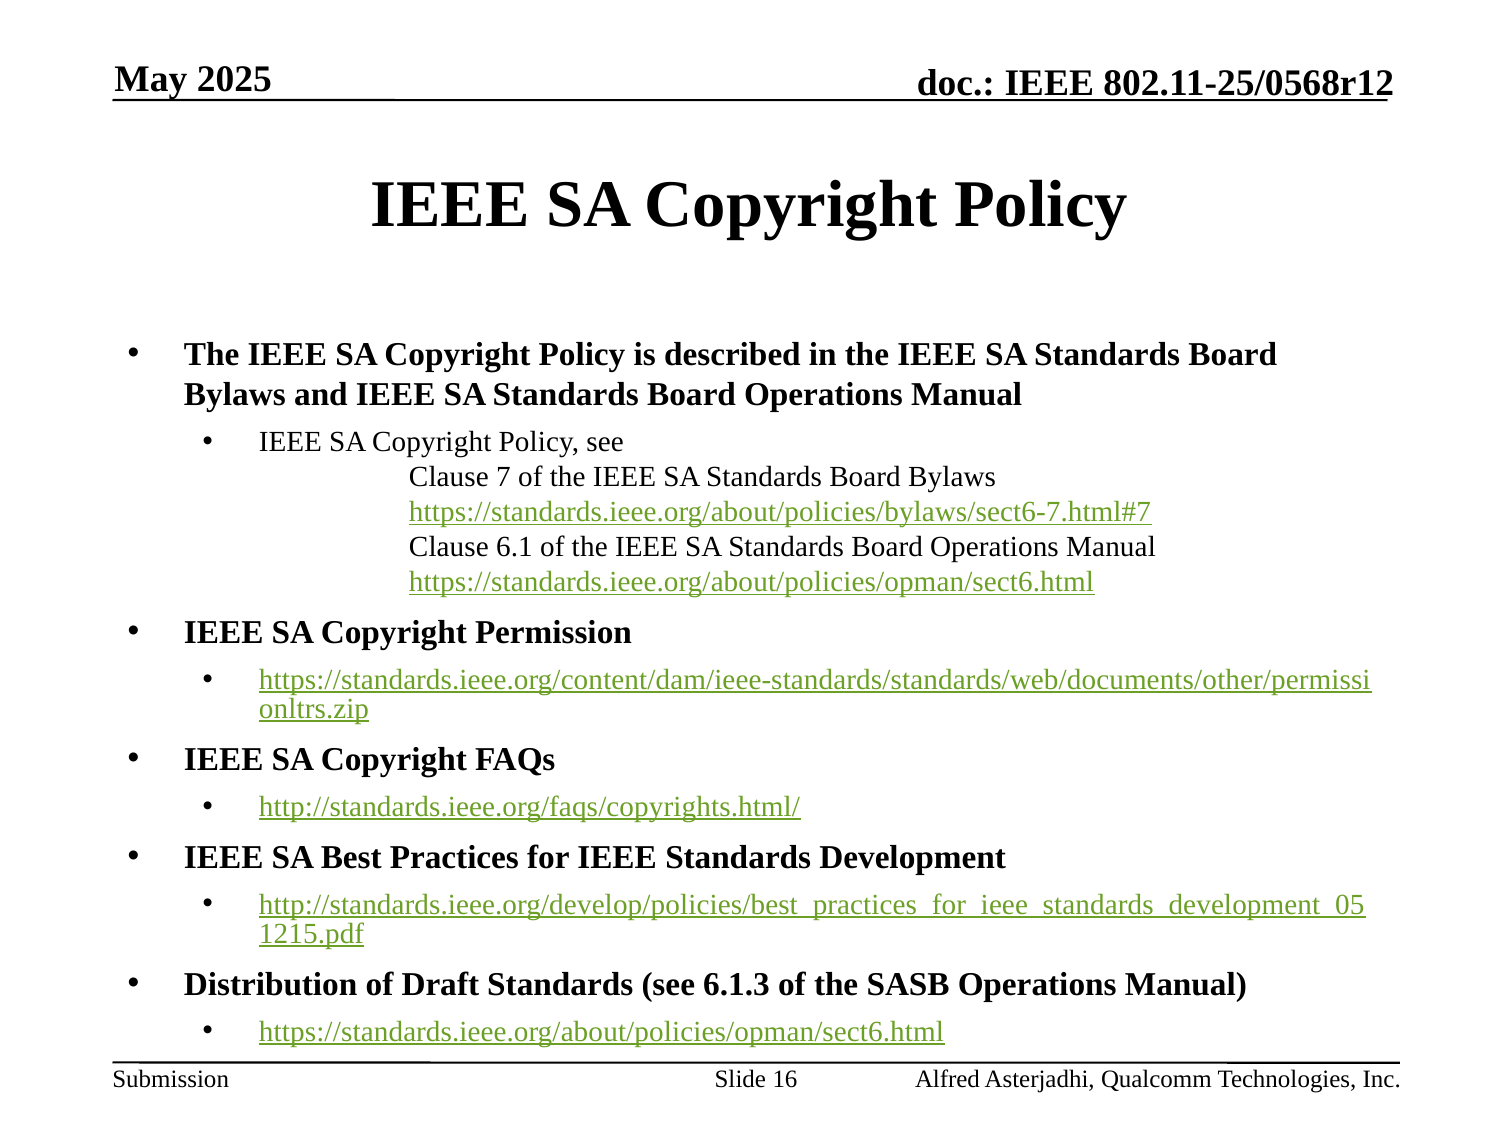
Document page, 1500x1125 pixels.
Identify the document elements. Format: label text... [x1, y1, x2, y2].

list The IEEE SA Copyright Policy is described in the IEEE SA Standards Board Bylaws and IEEE SA Standards Board Operations Manual IEEE SA Copyright Policy, see Clause 7 of the IEEE SA Standards Board Bylaws https://standards.ieee.org/about/policies/bylaws/sect6-7.html#7 Clause 6.1 of the IEEE SA Standards Board Operations Manual https://standards.ieee.org/about/policies/opman/sect6.html IEEE SA Copyright Permission https://standards.ieee.org/content/dam/ieee-standards/standards/web/documents/other/permissionltrs.zip IEEE SA Copyright FAQs http://standards.ieee.org/faqs/copyrights.html/ IEEE SA Best Practices for IEEE Standards Development http://standards.ieee.org/develop/policies/best_practices_for_ieee_standards_development_051215.pdf Distribution of Draft Standards (see 6.1.3 of the SASB Operations Manual) https://standards.ieee.org/about/policies/opman/sect6.html [112, 324, 1388, 1063]
title IEEE SA Copyright Policy [112, 112, 1388, 288]
footer Alfred Asterjadhi, Qualcomm Technologies, Inc. [878, 1061, 1402, 1093]
slide_number Slide 16 [712, 1061, 800, 1123]
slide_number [114, 54, 423, 100]
